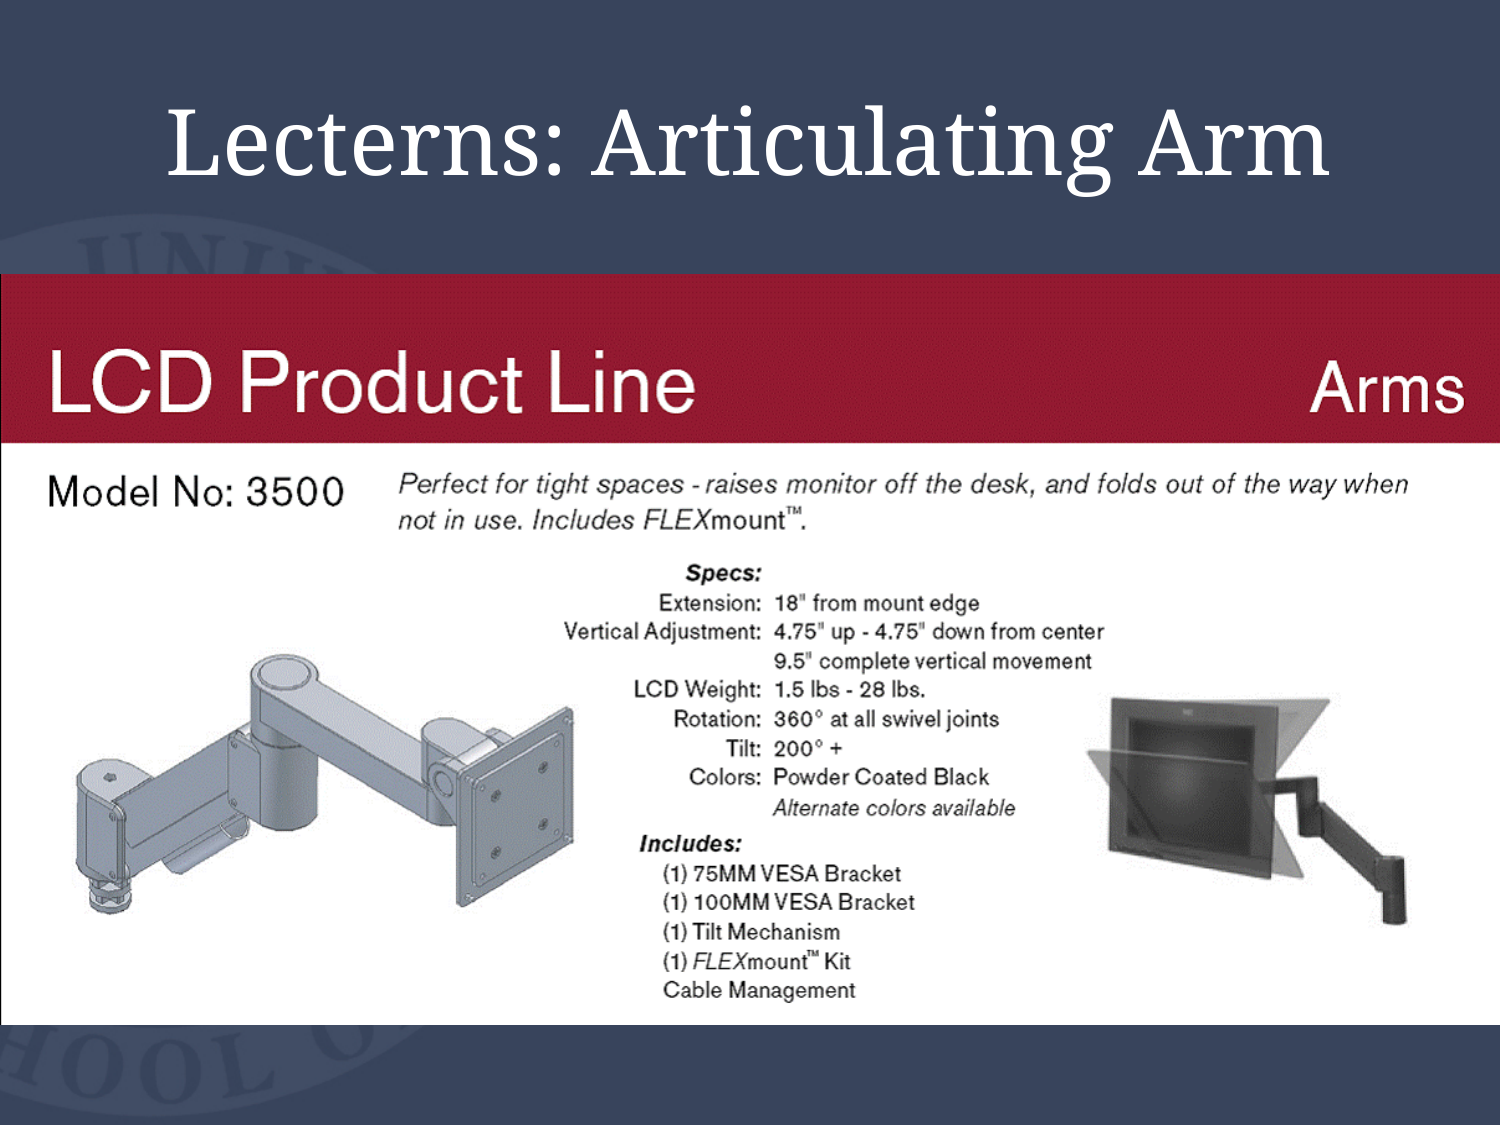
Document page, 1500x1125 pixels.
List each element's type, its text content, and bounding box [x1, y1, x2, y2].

picture [0, 0, 1500, 1125]
title Lecterns: Articulating Arm [74, 44, 1426, 233]
